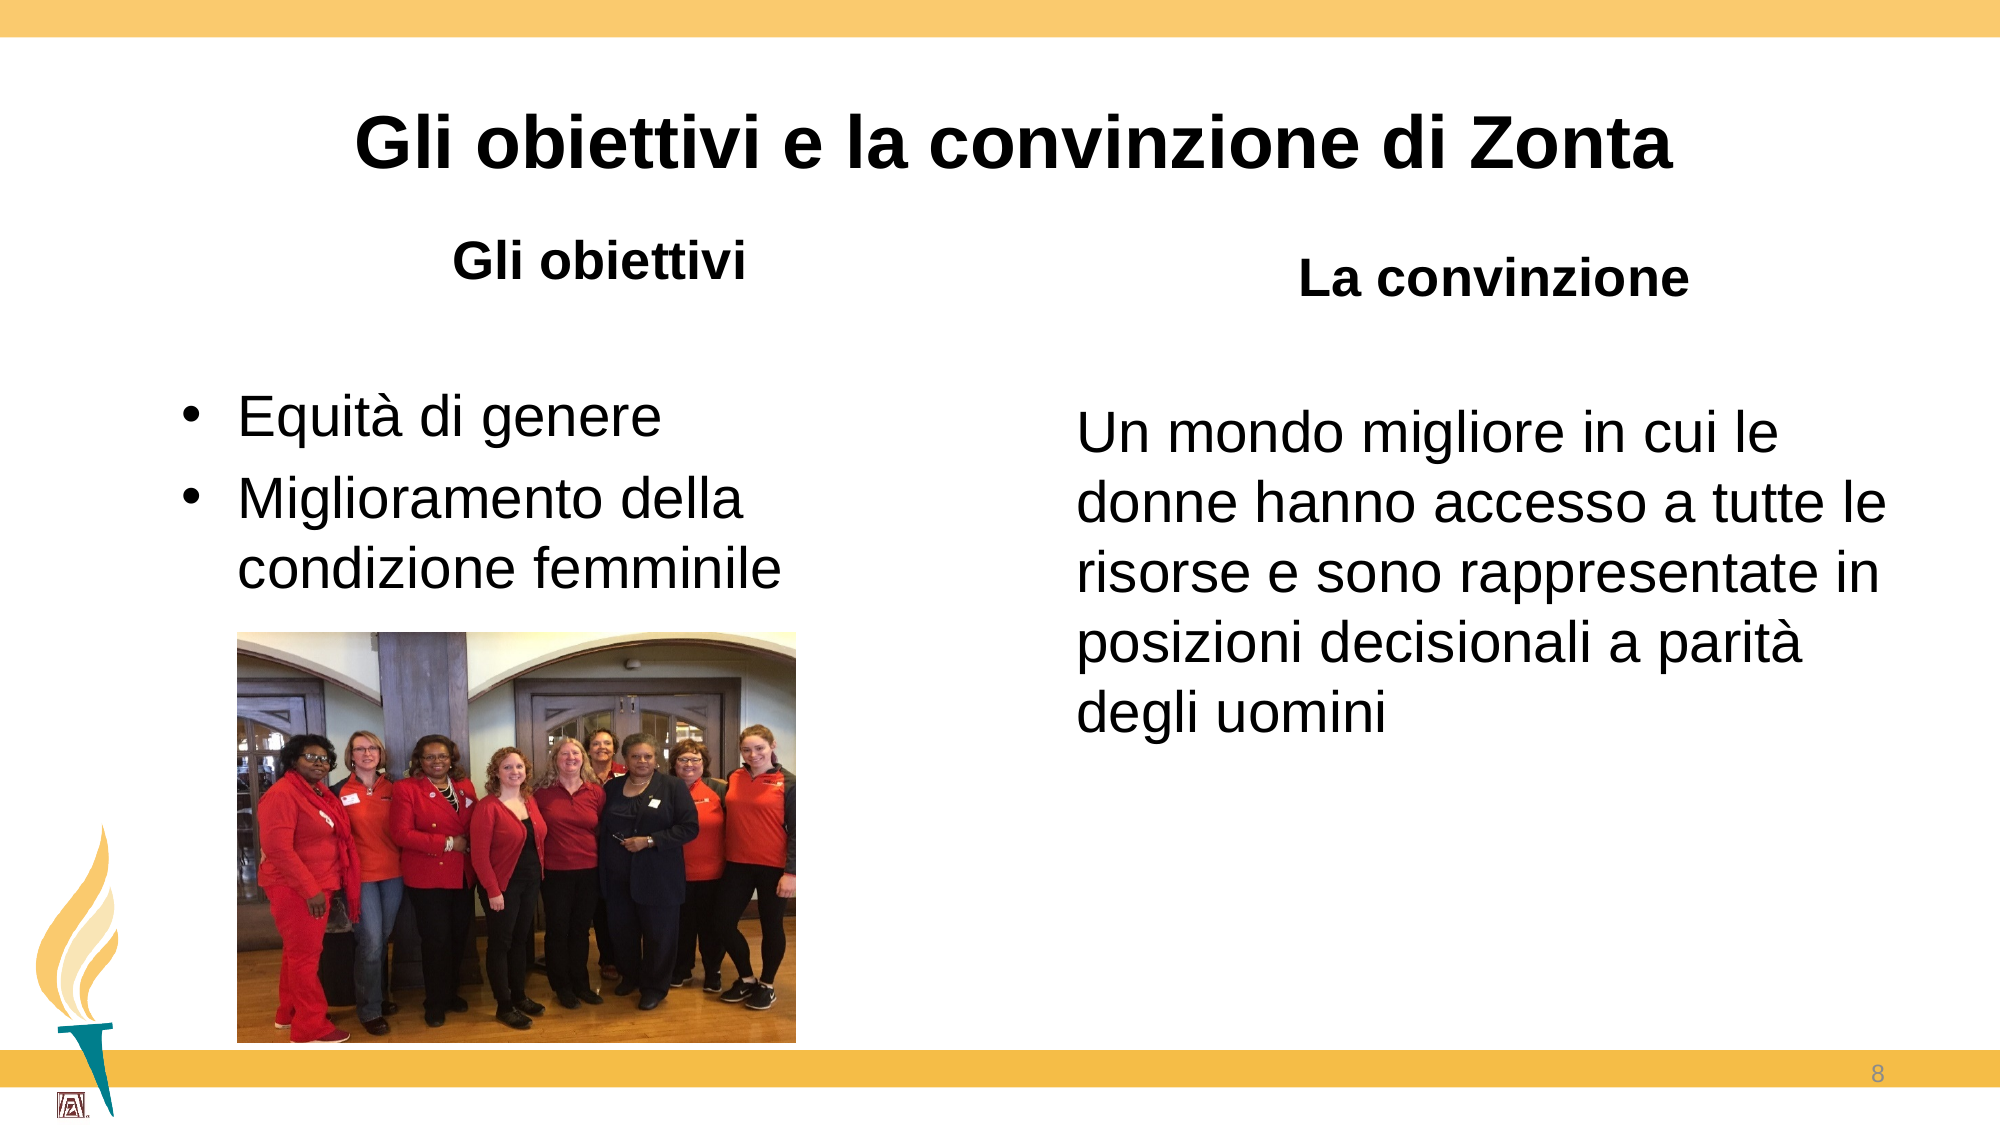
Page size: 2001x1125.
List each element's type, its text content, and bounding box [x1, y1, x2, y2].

title Gli obiettivi e la convinzione di Zonta [150, 45, 1900, 233]
list La convinzione Un mondo migliore in cui le donne hanno accesso a tutte le risorse e sono rappresentate in posizioni decisionali a parità degli uomini [1061, 234, 1929, 977]
picture [237, 632, 796, 1043]
picture [18, 816, 130, 1125]
slide_number 8 [1433, 1042, 1900, 1103]
list Gli obiettivi Equità di genere Miglioramento della condizione femminile [166, 233, 1034, 961]
